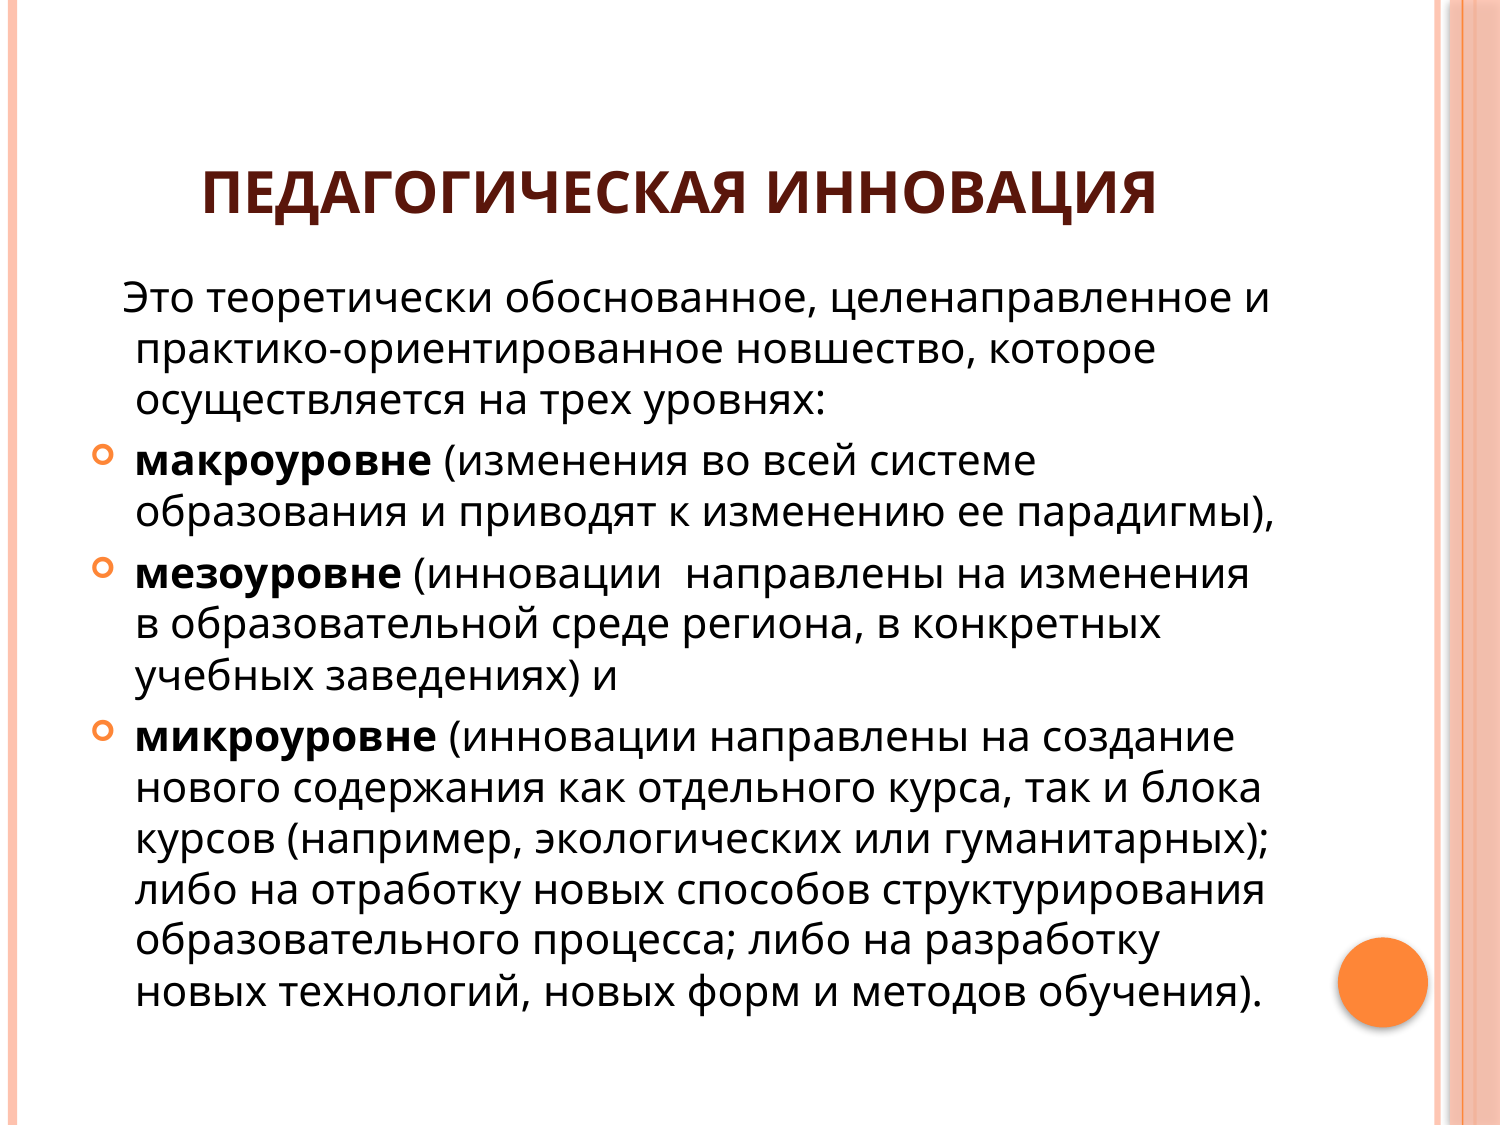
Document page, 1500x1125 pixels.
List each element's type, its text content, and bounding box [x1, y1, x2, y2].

title Педагогическая инновация [75, 45, 1300, 233]
list Это теоретически обоснованное, целенаправленное и практико-ориентированное новшество, которое осуществляется на трех уровнях: макроуровне (изменения во всей системе образования и приводят к изменению ее парадигмы), мезоуровне (инновации направлены на изменения в образовательной среде региона, в конкретных учебных заведениях) и микроуровне (инновации направлены на создание нового содержания как отдельного курса, так и блока курсов (например, экологических или гуманитарных); либо на отработку новых способов структурирования образовательного процесса; либо на разработку новых технологий, новых форм и методов обучения). [75, 262, 1300, 1062]
